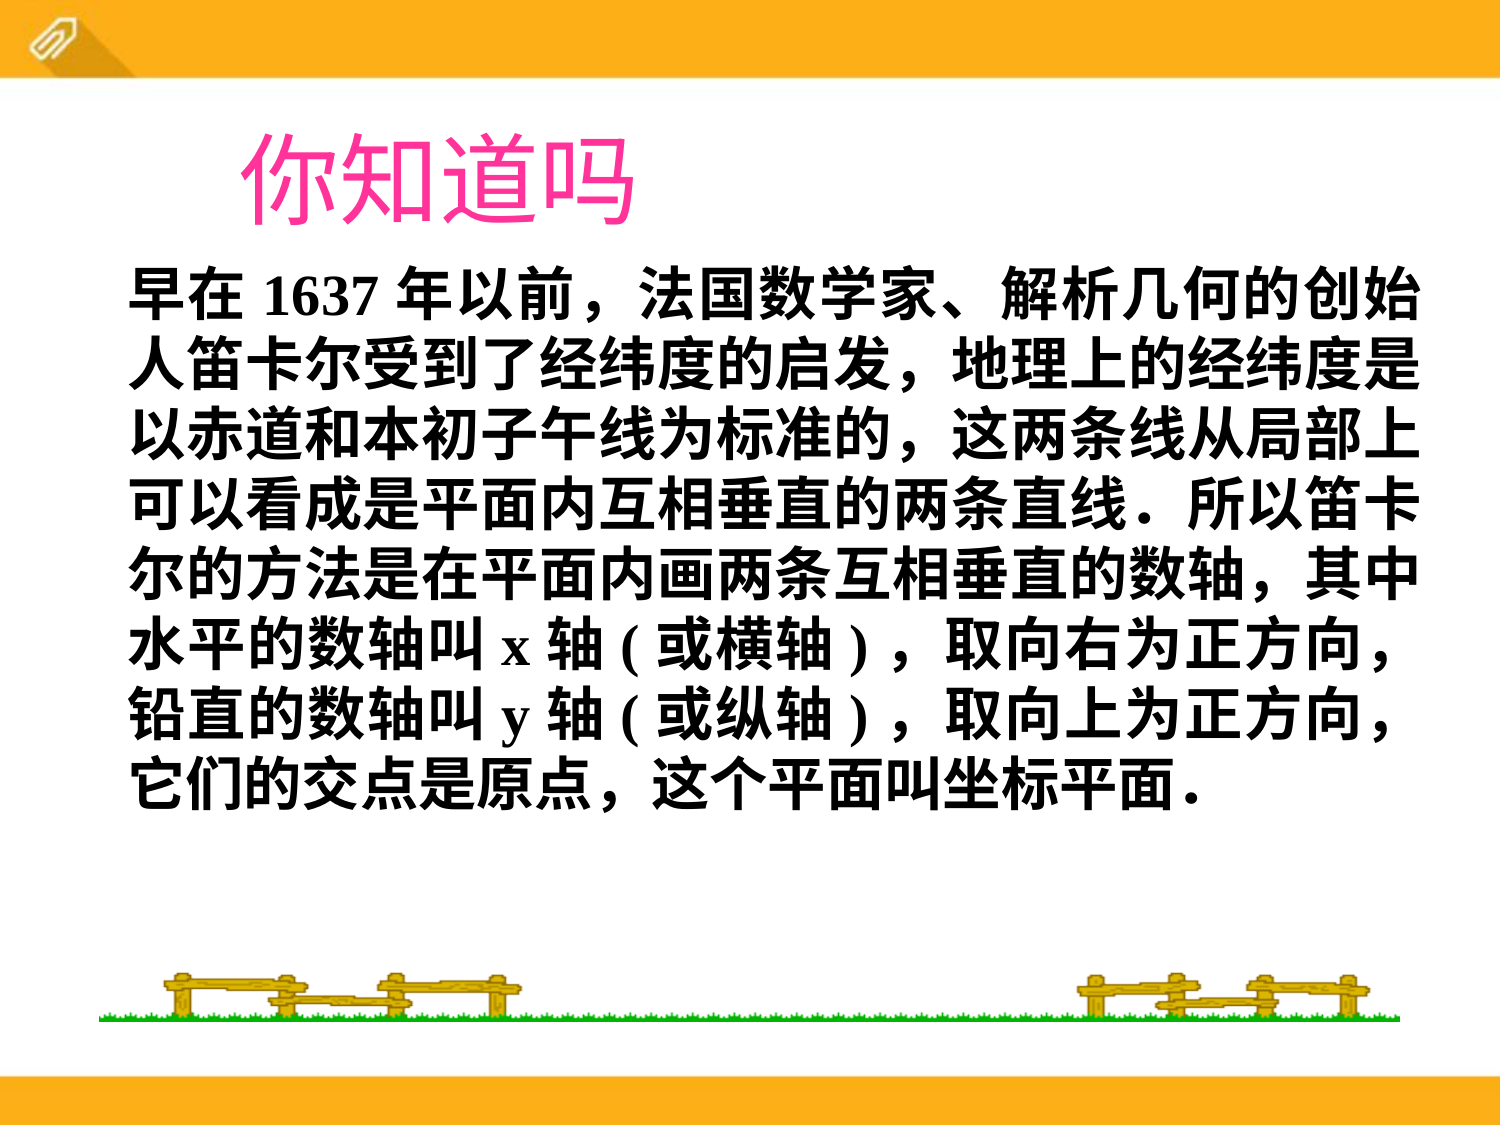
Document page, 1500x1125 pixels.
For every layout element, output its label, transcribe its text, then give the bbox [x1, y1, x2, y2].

picture [0, 0, 1500, 1125]
text_box 你知道吗 [225, 0, 1025, 245]
text_box 早在1637年以前，法国数学家、解析几何的创始人笛卡尔受到了经纬度的启发，地理上的经纬度是以赤道和本初子午线为标准的，这两条线从局部上可以看成是平面内互相垂直的两条直线．所以笛卡尔的方法是在平面内画两条互相垂直的数轴，其中水平的数轴叫x轴(或横轴)，取向右为正方向，铅直的数轴叫y轴(或纵轴)，取向上为正方向，它们的交点是原点，这个平面叫坐标平面． [112, 249, 1438, 924]
